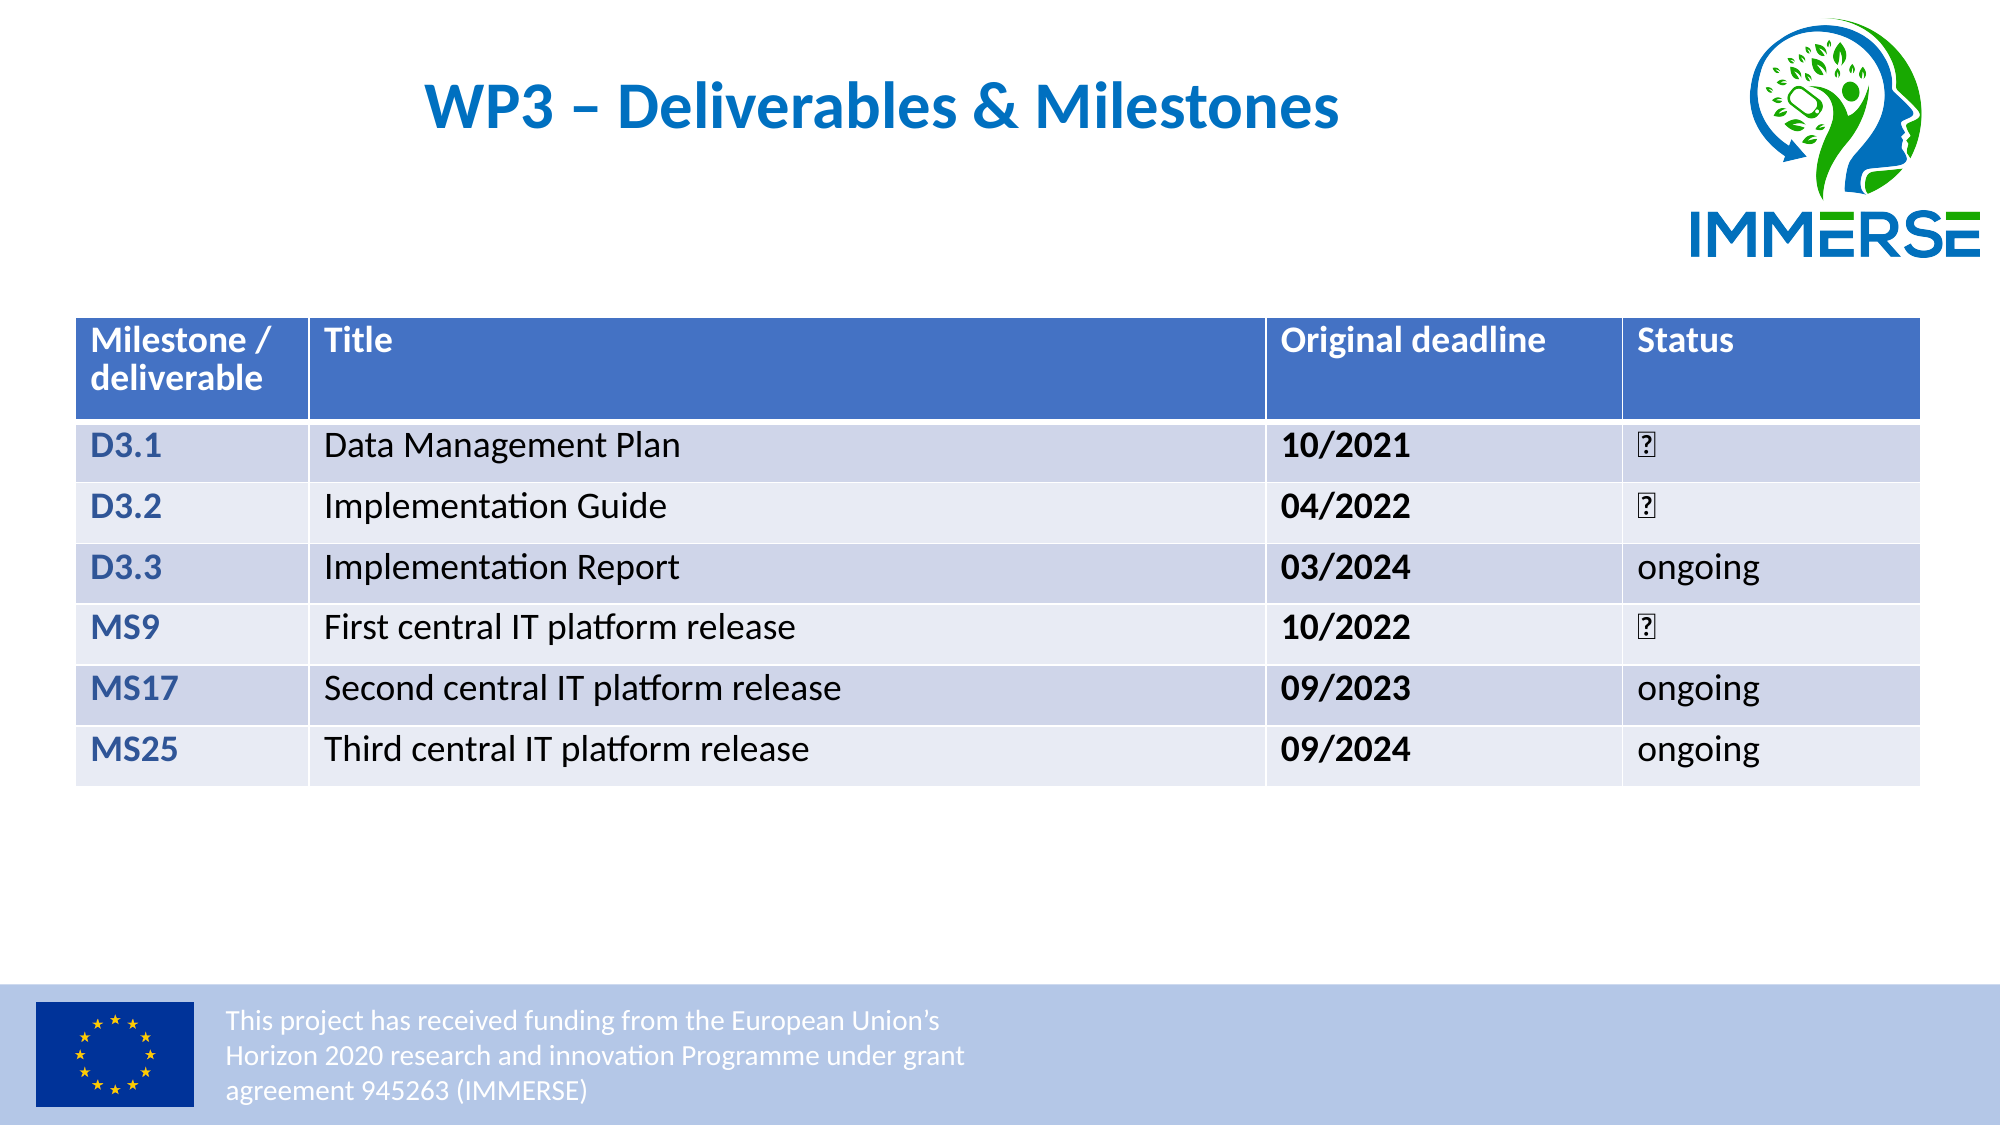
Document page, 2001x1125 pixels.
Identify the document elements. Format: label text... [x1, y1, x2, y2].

table_cell ✅ [1623, 483, 1920, 543]
table_header Title [310, 318, 1265, 419]
table_cell 10/2022 [1267, 605, 1622, 664]
picture [1691, 18, 1980, 258]
table_header Status [1623, 318, 1920, 419]
table_cell ✅ [1623, 425, 1920, 482]
table_header Original deadline [1267, 318, 1622, 419]
table_cell First central IT platform release [310, 605, 1265, 664]
text_box This project has received funding from the European Union’s Horizon 2020 research and innovation Programme under grant agreement 945263 (IMMERSE) [210, 994, 1000, 1114]
table_cell D3.2 [76, 483, 308, 543]
table_cell ✅ [1623, 605, 1920, 664]
table_header Milestone / deliverable [76, 318, 308, 419]
table_cell Second central IT platform release [310, 666, 1265, 725]
table_cell 09/2023 [1267, 666, 1622, 725]
text_box [0, 983, 2000, 1125]
picture [36, 1002, 194, 1107]
table_cell Implementation Report [310, 544, 1265, 603]
table_cell MS9 [76, 605, 308, 664]
table_cell Data Management Plan [310, 425, 1265, 482]
table_cell Implementation Guide [310, 483, 1265, 543]
table_cell MS25 [76, 727, 308, 786]
table_cell 04/2022 [1267, 483, 1622, 543]
table_cell 10/2021 [1267, 425, 1622, 482]
table_cell MS17 [76, 666, 308, 725]
table_cell Third central IT platform release [310, 727, 1265, 786]
table_cell 03/2024 [1267, 544, 1622, 603]
table_cell 09/2024 [1267, 727, 1622, 786]
table_cell ongoing [1623, 727, 1920, 786]
text_box WP3 – Deliverables & Milestones [289, 54, 1476, 150]
table_cell ongoing [1623, 666, 1920, 725]
table_cell D3.3 [76, 544, 308, 603]
table_cell D3.1 [76, 425, 308, 482]
table_cell ongoing [1623, 544, 1920, 603]
